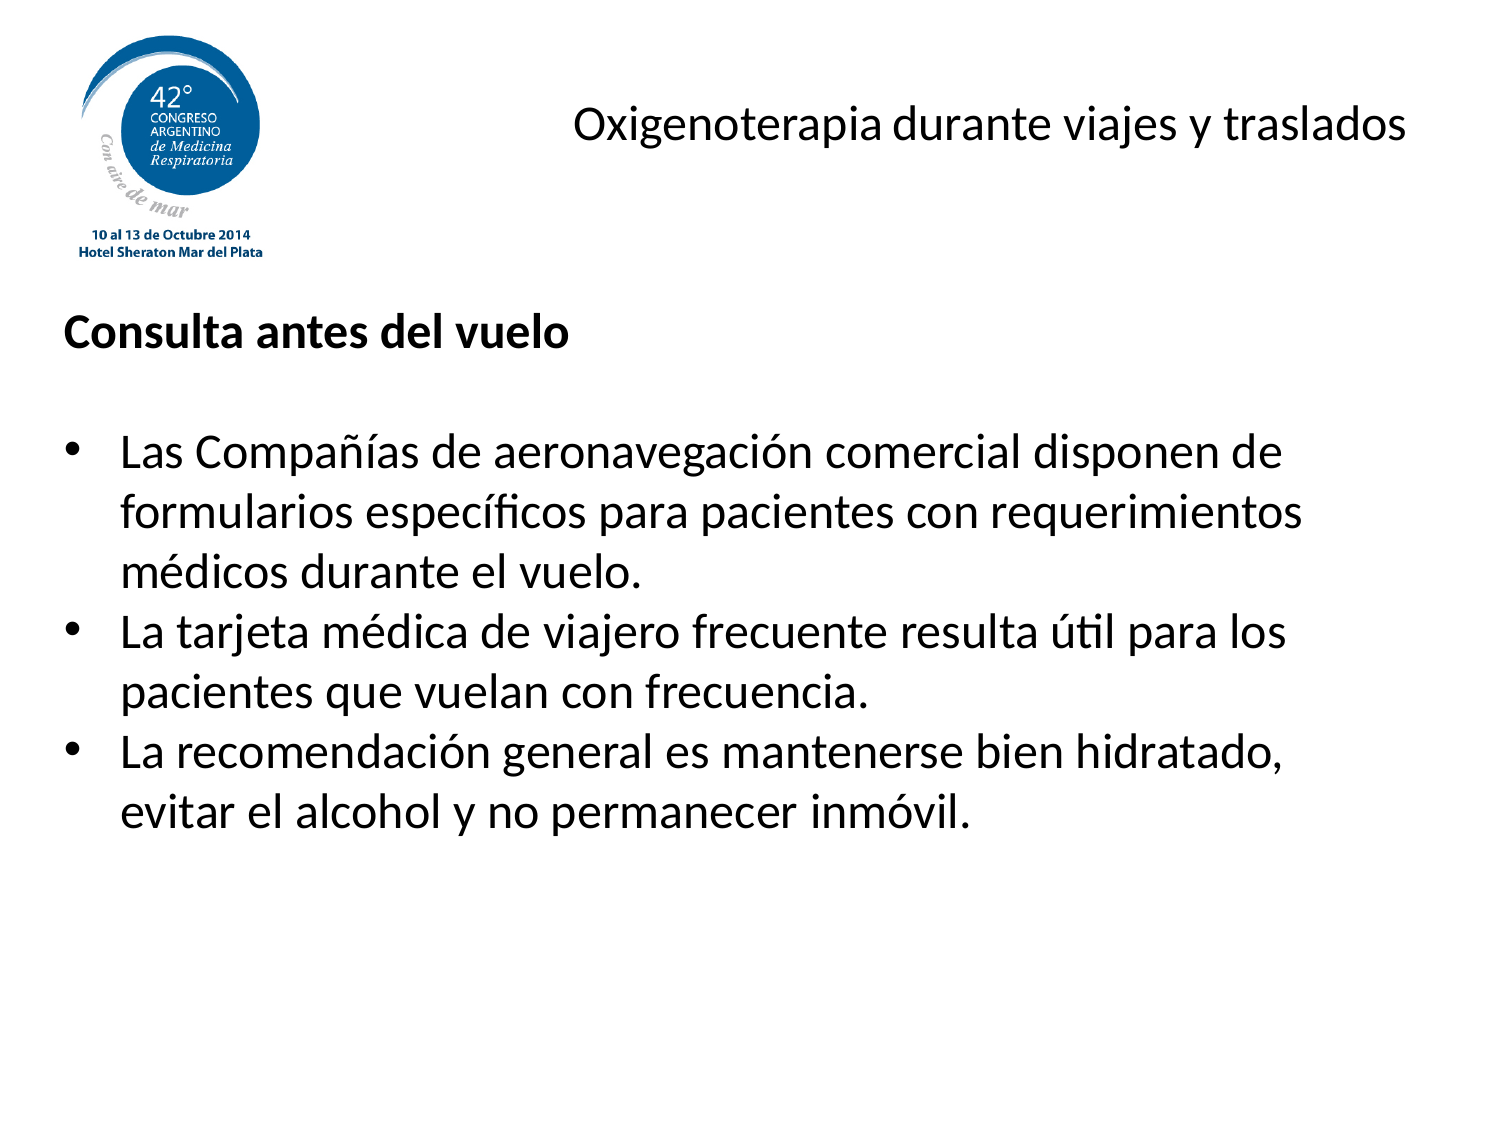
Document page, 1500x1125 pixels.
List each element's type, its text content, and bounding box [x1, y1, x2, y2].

text_box Oxigenoterapia durante viajes y traslados [559, 82, 1434, 158]
picture [52, 18, 289, 269]
text_box Consulta antes del vuelo Las Compañías de aeronavegación comercial disponen de formularios específicos para pacientes con requerimientos médicos durante el vuelo. La tarjeta médica de viajero frecuente resulta útil para los pacientes que vuelan con frecuencia. La recomendación general es mantenerse bien hidratado, evitar el alcohol y no permanecer inmóvil. [48, 290, 1411, 846]
